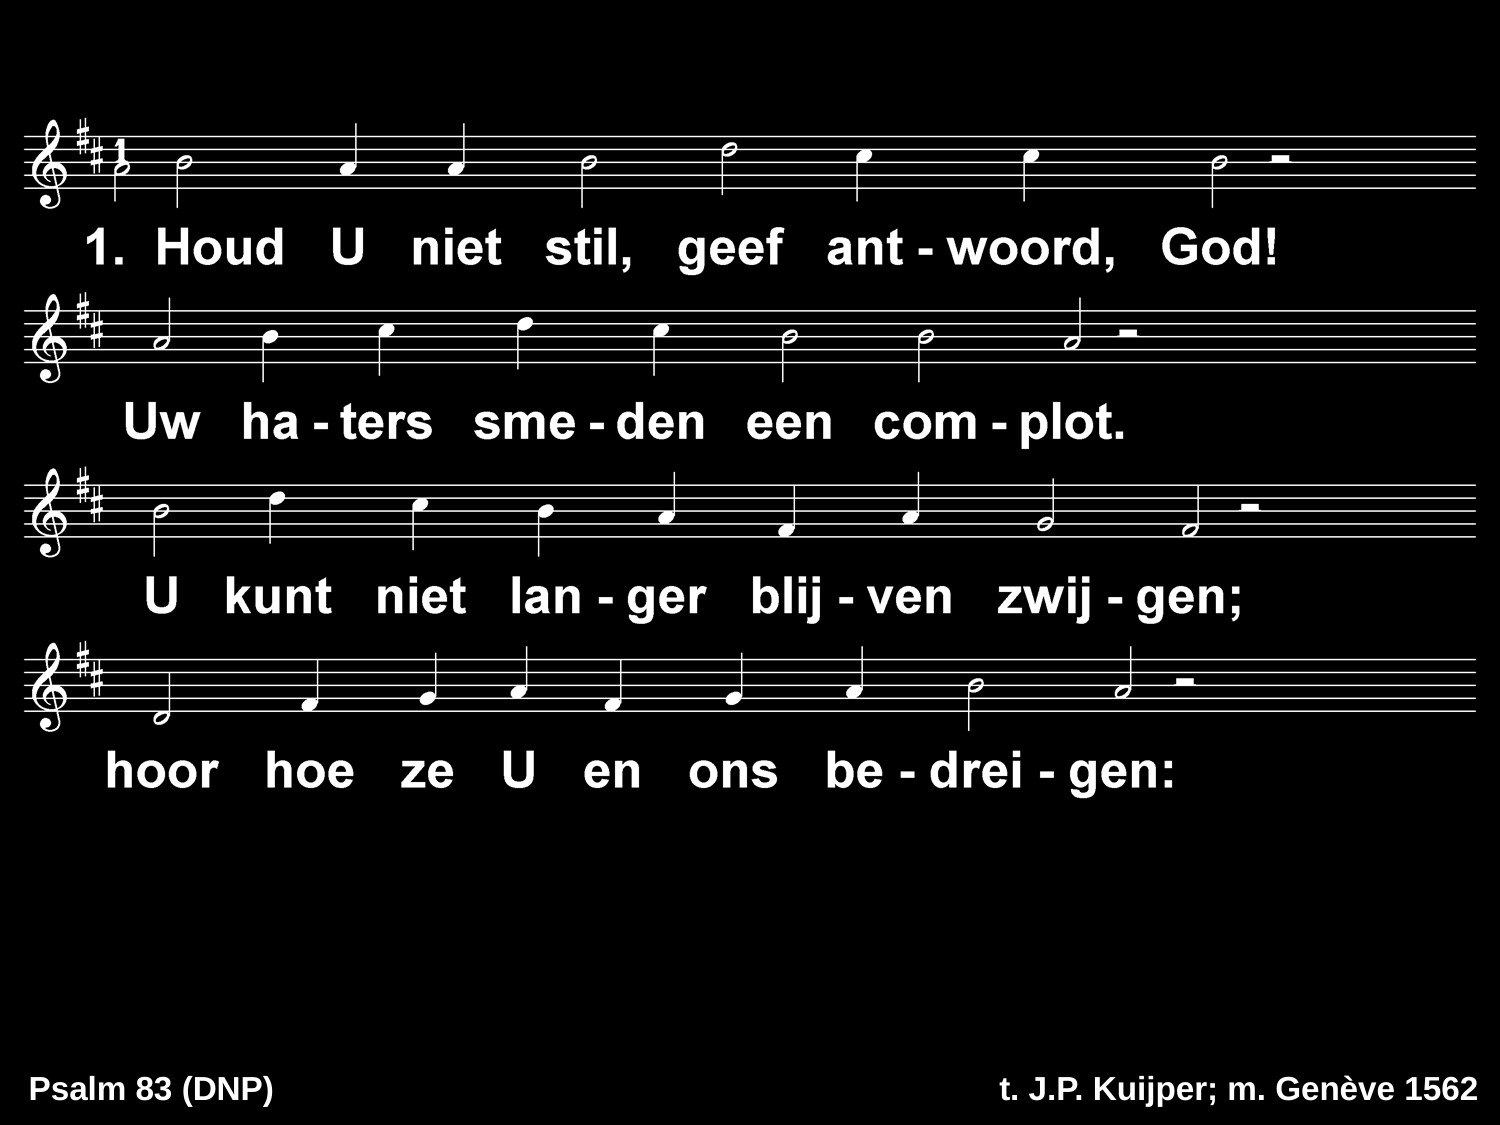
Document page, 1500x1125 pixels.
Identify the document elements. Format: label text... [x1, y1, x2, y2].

text_box Psalm 83 (DNP) t. J.P. Kuijper; m. Genève 1562 [13, 1059, 1495, 1115]
picture [10, 104, 1490, 813]
